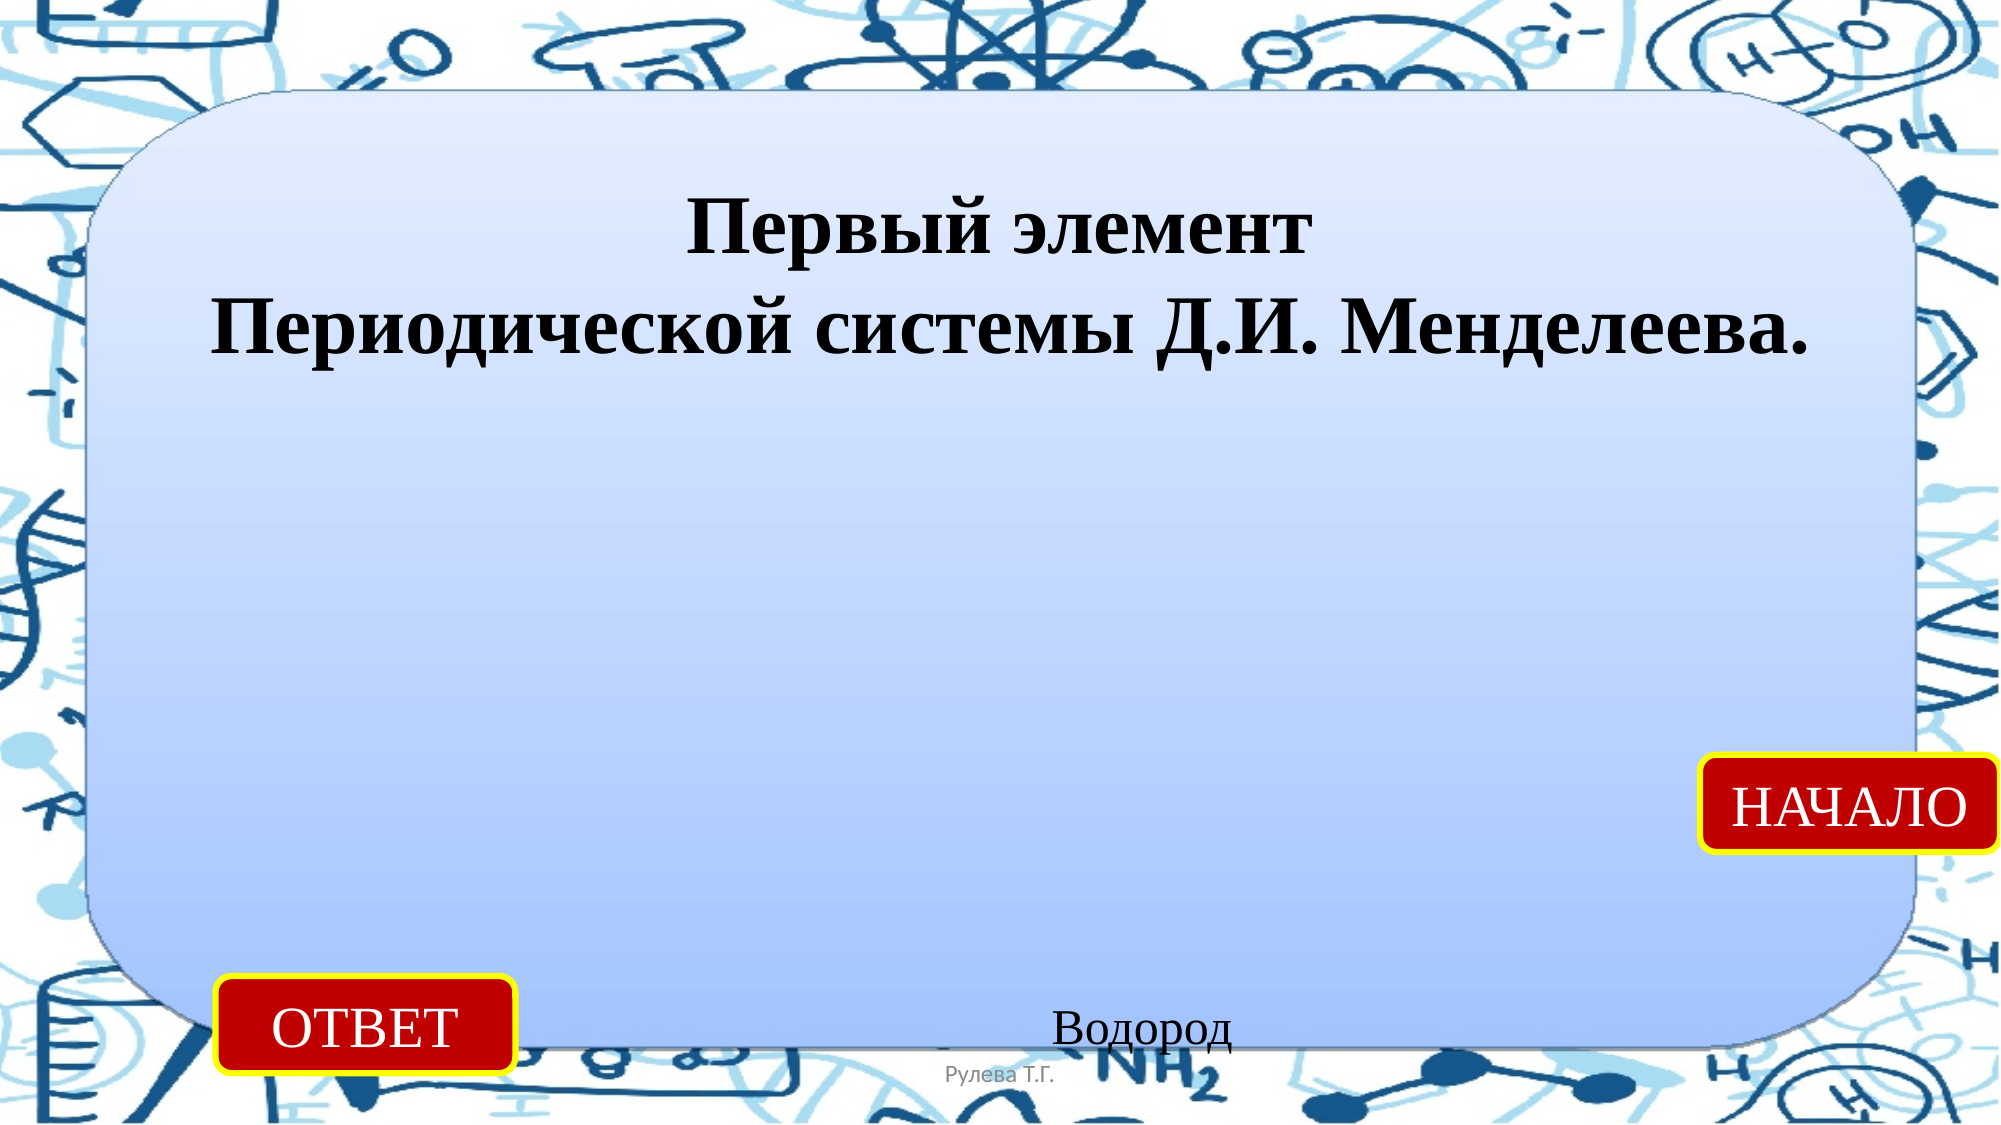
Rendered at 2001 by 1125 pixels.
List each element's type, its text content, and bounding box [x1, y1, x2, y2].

footer Рулева Т.Г. [662, 1042, 1338, 1103]
text_box Первый элемент Периодической системы Д.И. Менделеева. [195, 162, 1826, 378]
text_box ОТВЕТ [214, 974, 517, 1075]
text_box НАЧАЛО [1698, 753, 2000, 854]
text_box Водород [722, 986, 1562, 1062]
picture [0, 0, 2001, 1125]
